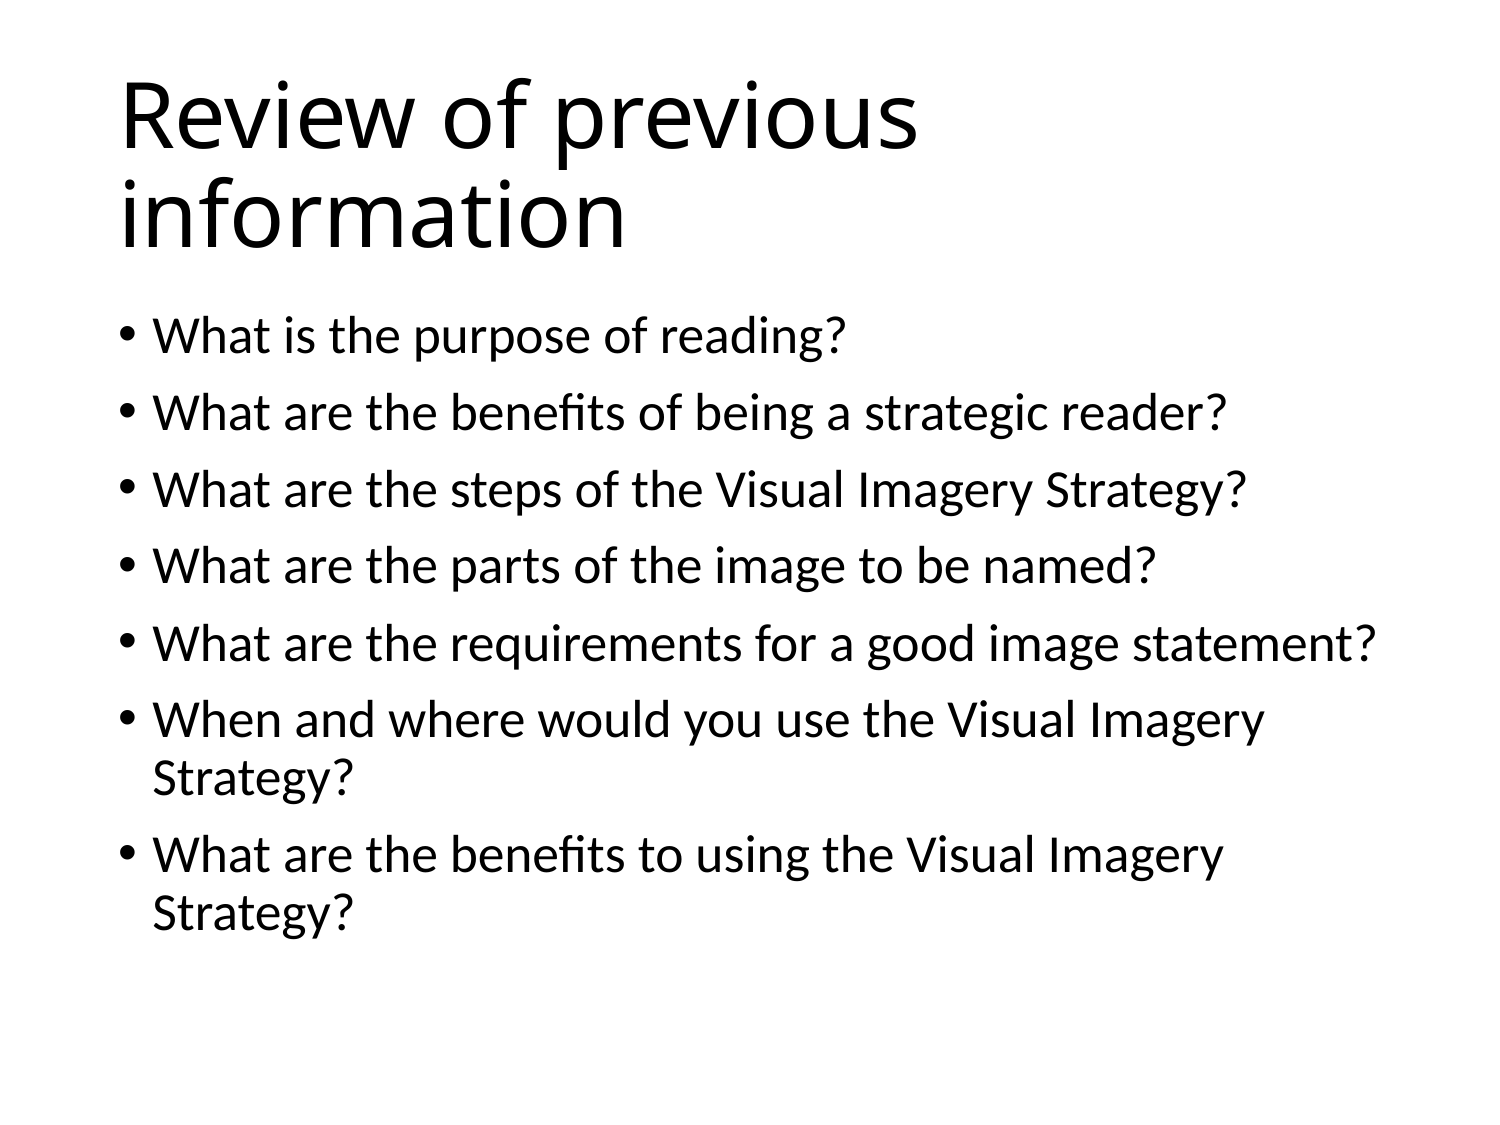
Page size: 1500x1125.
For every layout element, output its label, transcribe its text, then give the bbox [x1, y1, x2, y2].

title Review of previous information [103, 59, 1397, 278]
list What is the purpose of reading? What are the benefits of being a strategic reader? What are the steps of the Visual Imagery Strategy? What are the parts of the image to be named? What are the requirements for a good image statement? When and where would you use the Visual Imagery Strategy? What are the benefits to using the Visual Imagery Strategy? [103, 299, 1397, 1014]
